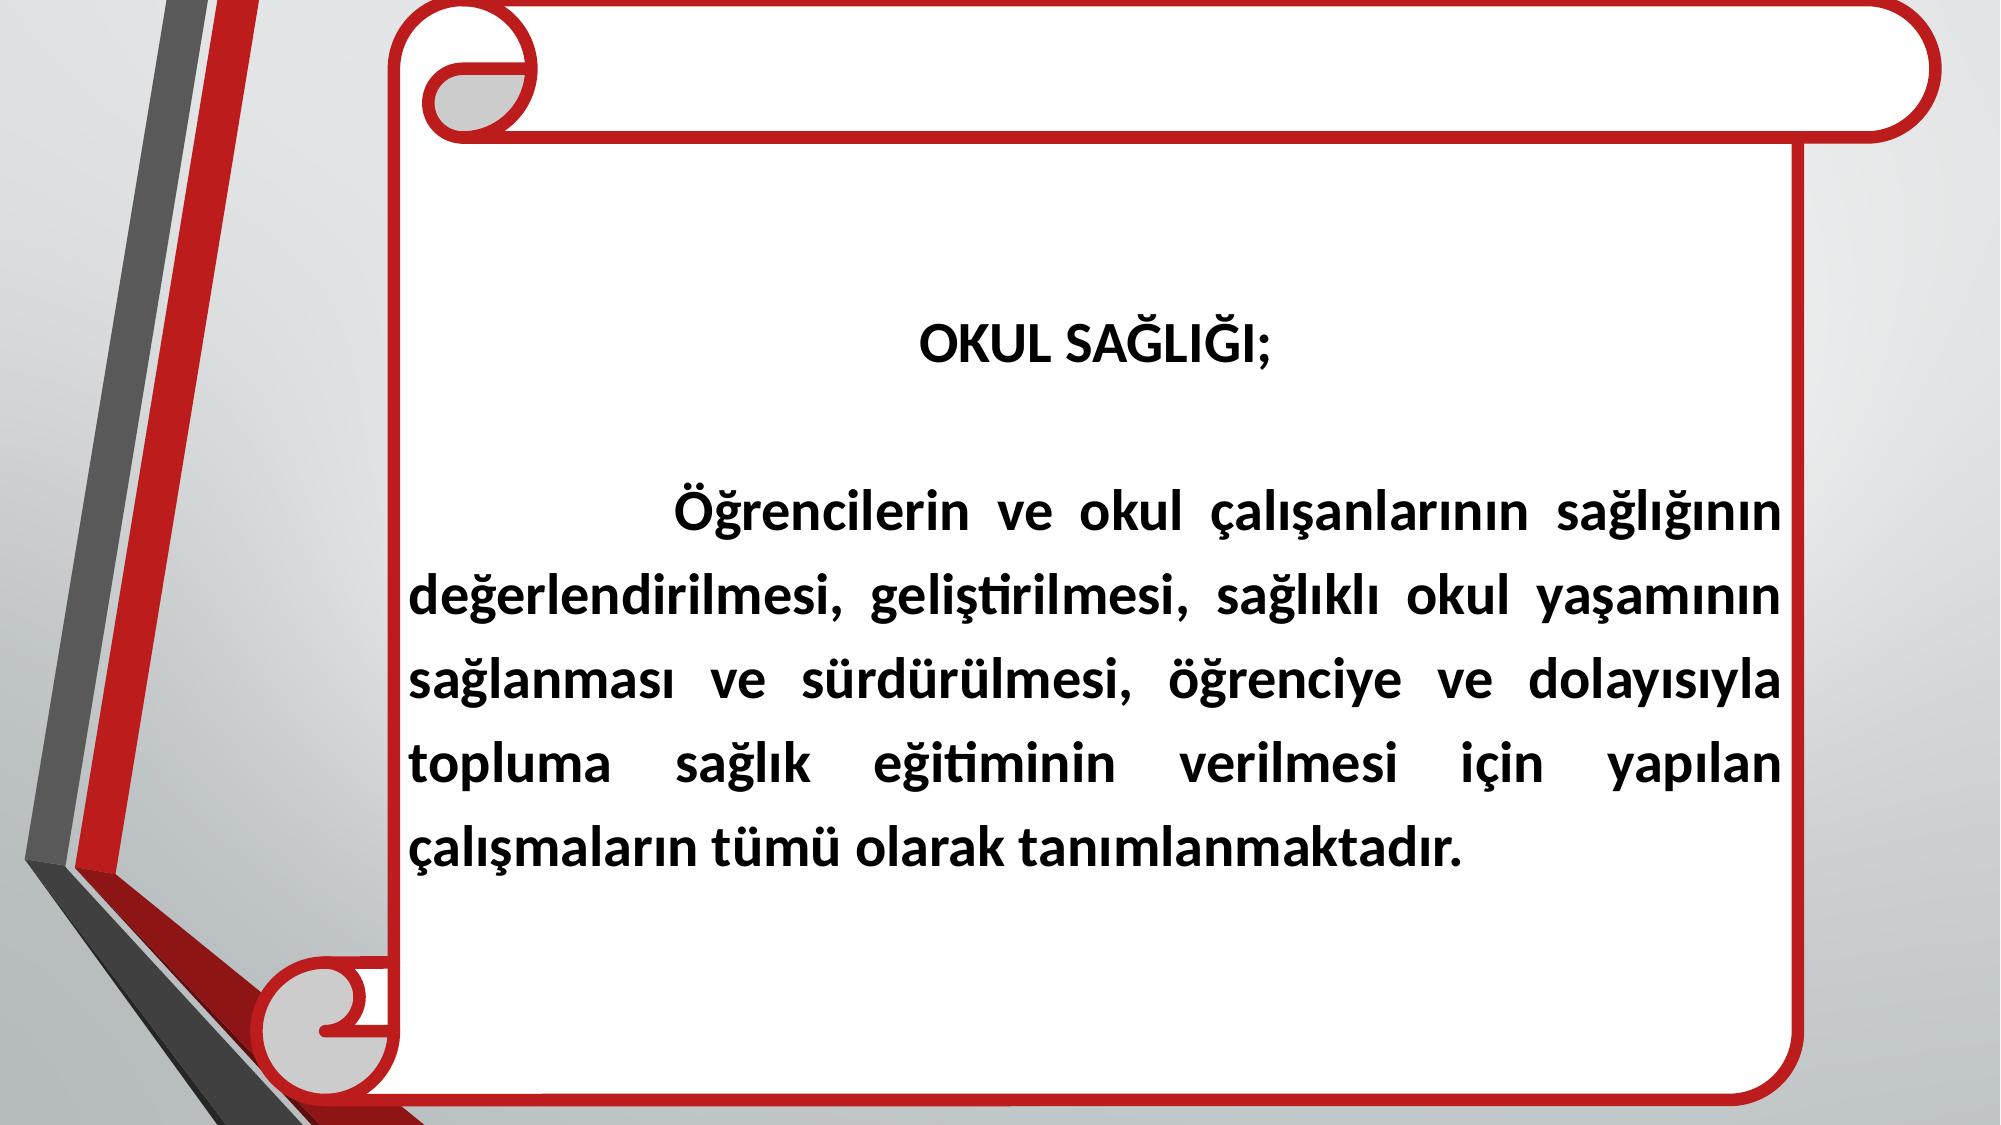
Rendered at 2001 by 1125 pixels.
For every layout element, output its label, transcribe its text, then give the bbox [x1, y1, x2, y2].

text_box OKUL SAĞLIĞI; Öğrencilerin ve okul çalışanlarının sağlığının değerlendirilmesi, geliştirilmesi, sağlıklı okul yaşamının sağlanması ve sürdürülmesi, öğrenciye ve dolayısıyla topluma sağlık eğitiminin verilmesi için yapılan çalışmaların tümü olarak tanımlanmaktadır. [255, 0, 1937, 1102]
